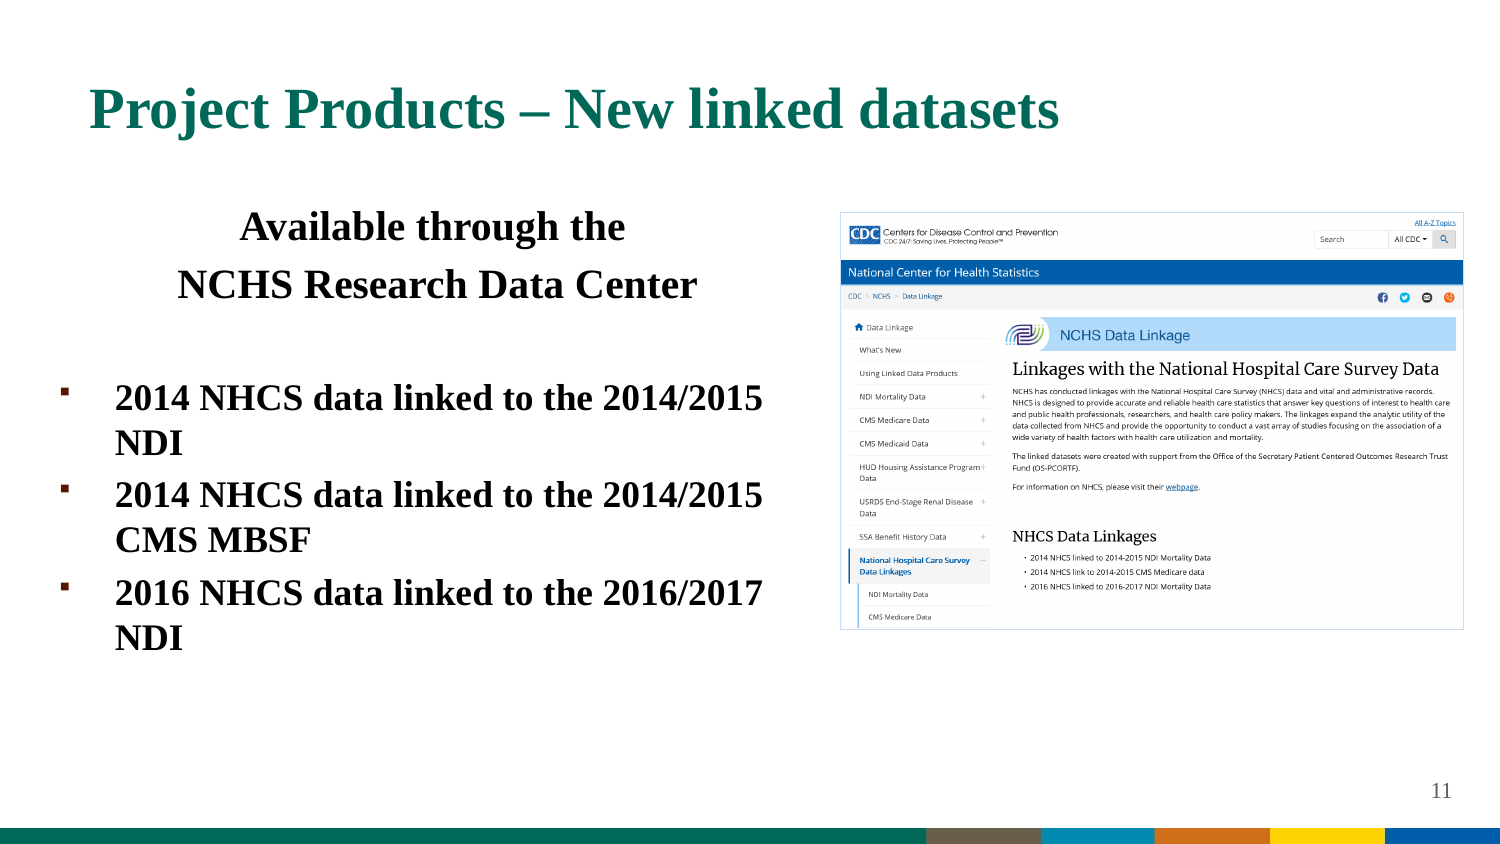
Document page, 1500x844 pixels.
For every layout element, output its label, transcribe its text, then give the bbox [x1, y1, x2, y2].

picture [840, 212, 1464, 630]
picture [1154, 828, 1500, 844]
picture [0, 828, 1042, 844]
title Project Products – New linked datasets [75, 33, 1425, 148]
list Available through the NCHS Research Data Center 2014 NHCS data linked to the 2014/2015 NDI 2014 NHCS data linked to the 2014/2015 CMS MBSF 2016 NHCS data linked to the 2016/2017 NDI [43, 190, 832, 713]
